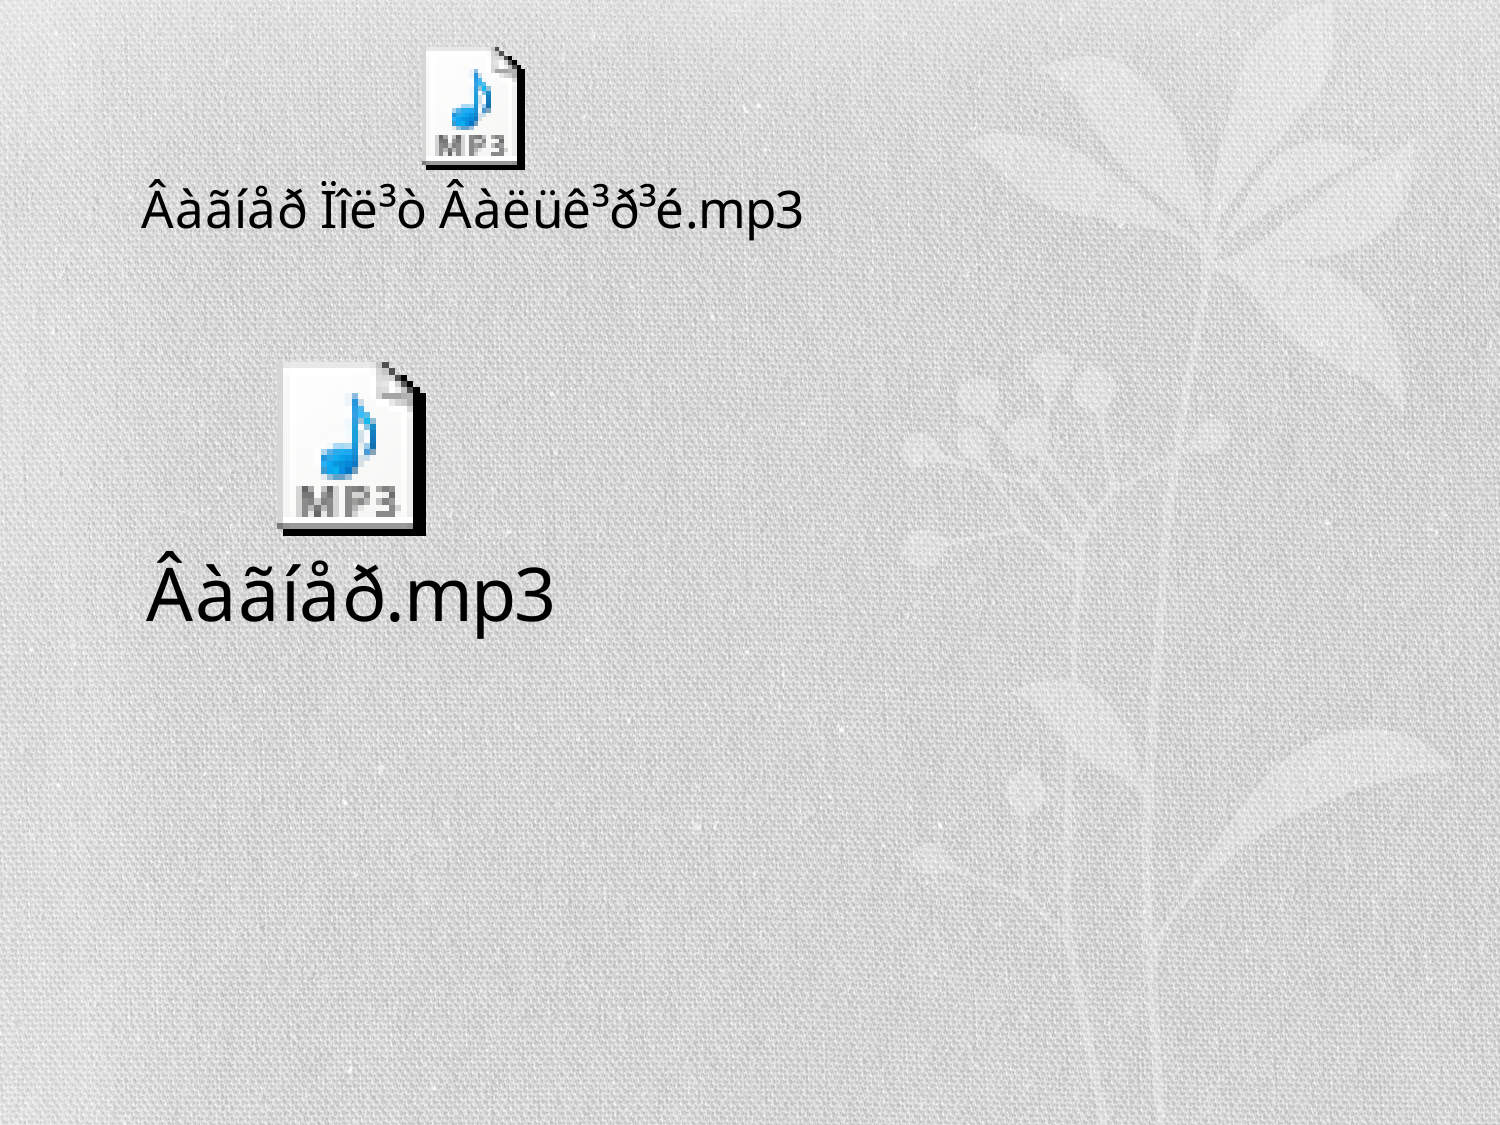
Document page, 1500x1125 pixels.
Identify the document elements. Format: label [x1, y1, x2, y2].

text_box [100, 337, 598, 666]
text_box [64, 30, 884, 260]
